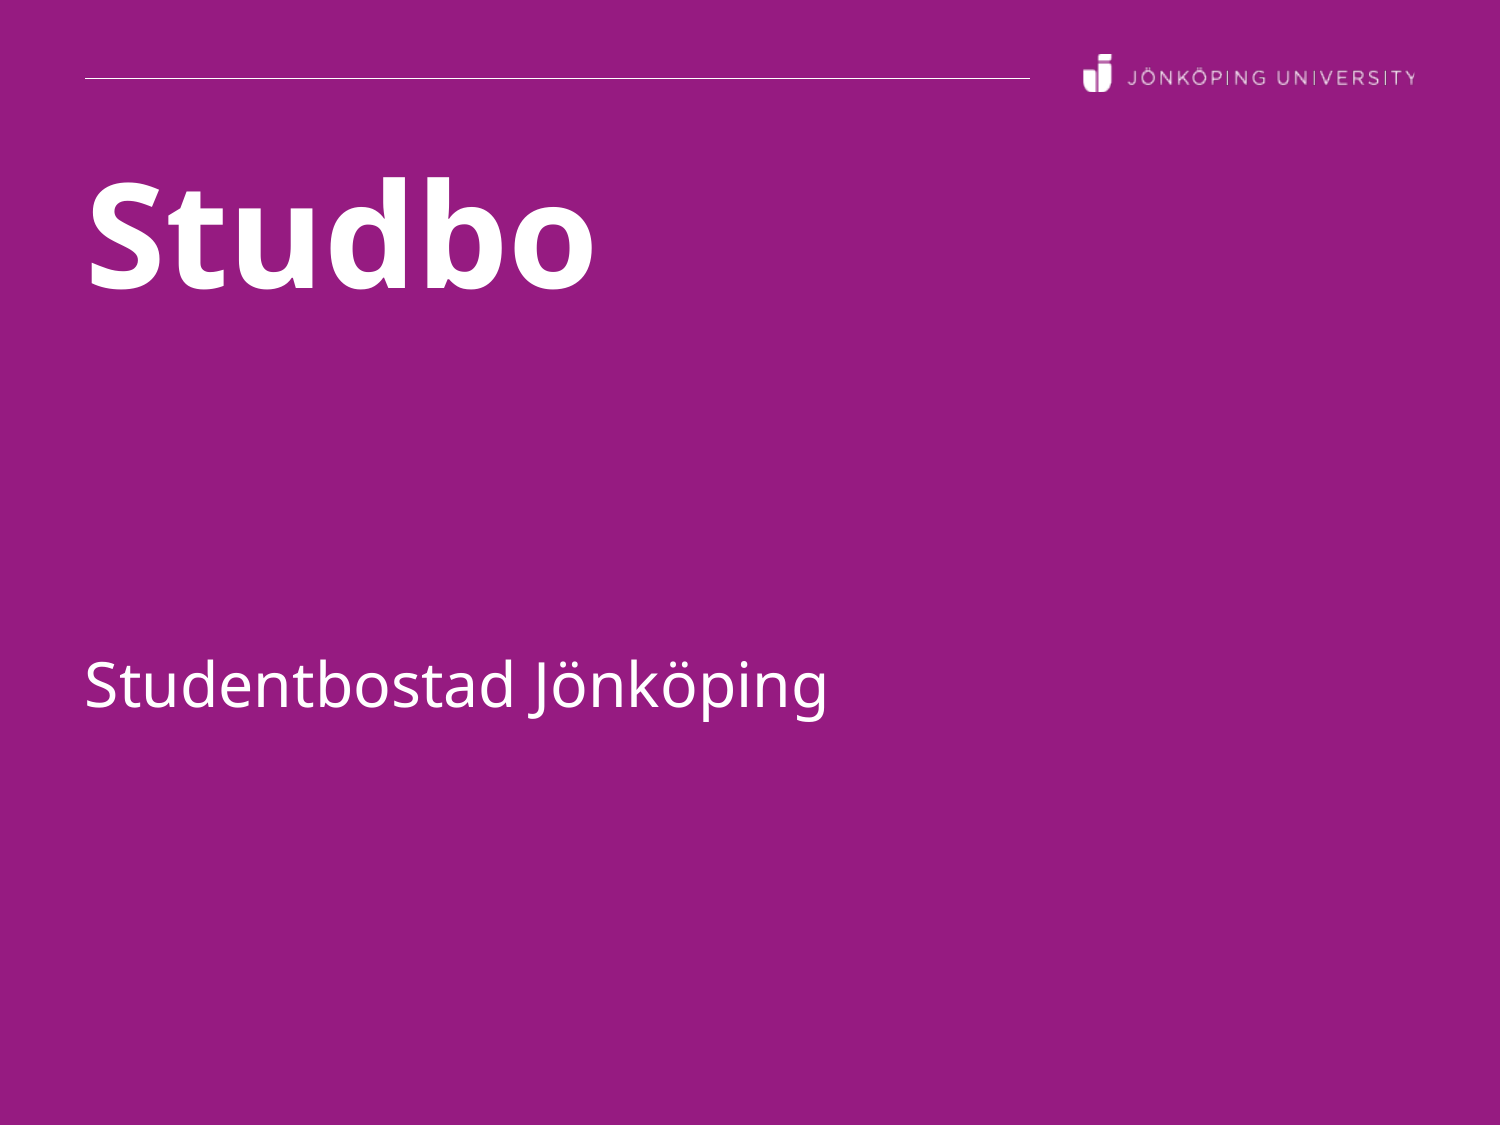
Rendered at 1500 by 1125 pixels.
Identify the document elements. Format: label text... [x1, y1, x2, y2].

list Studentbostad Jönköping [70, 646, 1016, 758]
title Studbo [70, 155, 1500, 646]
